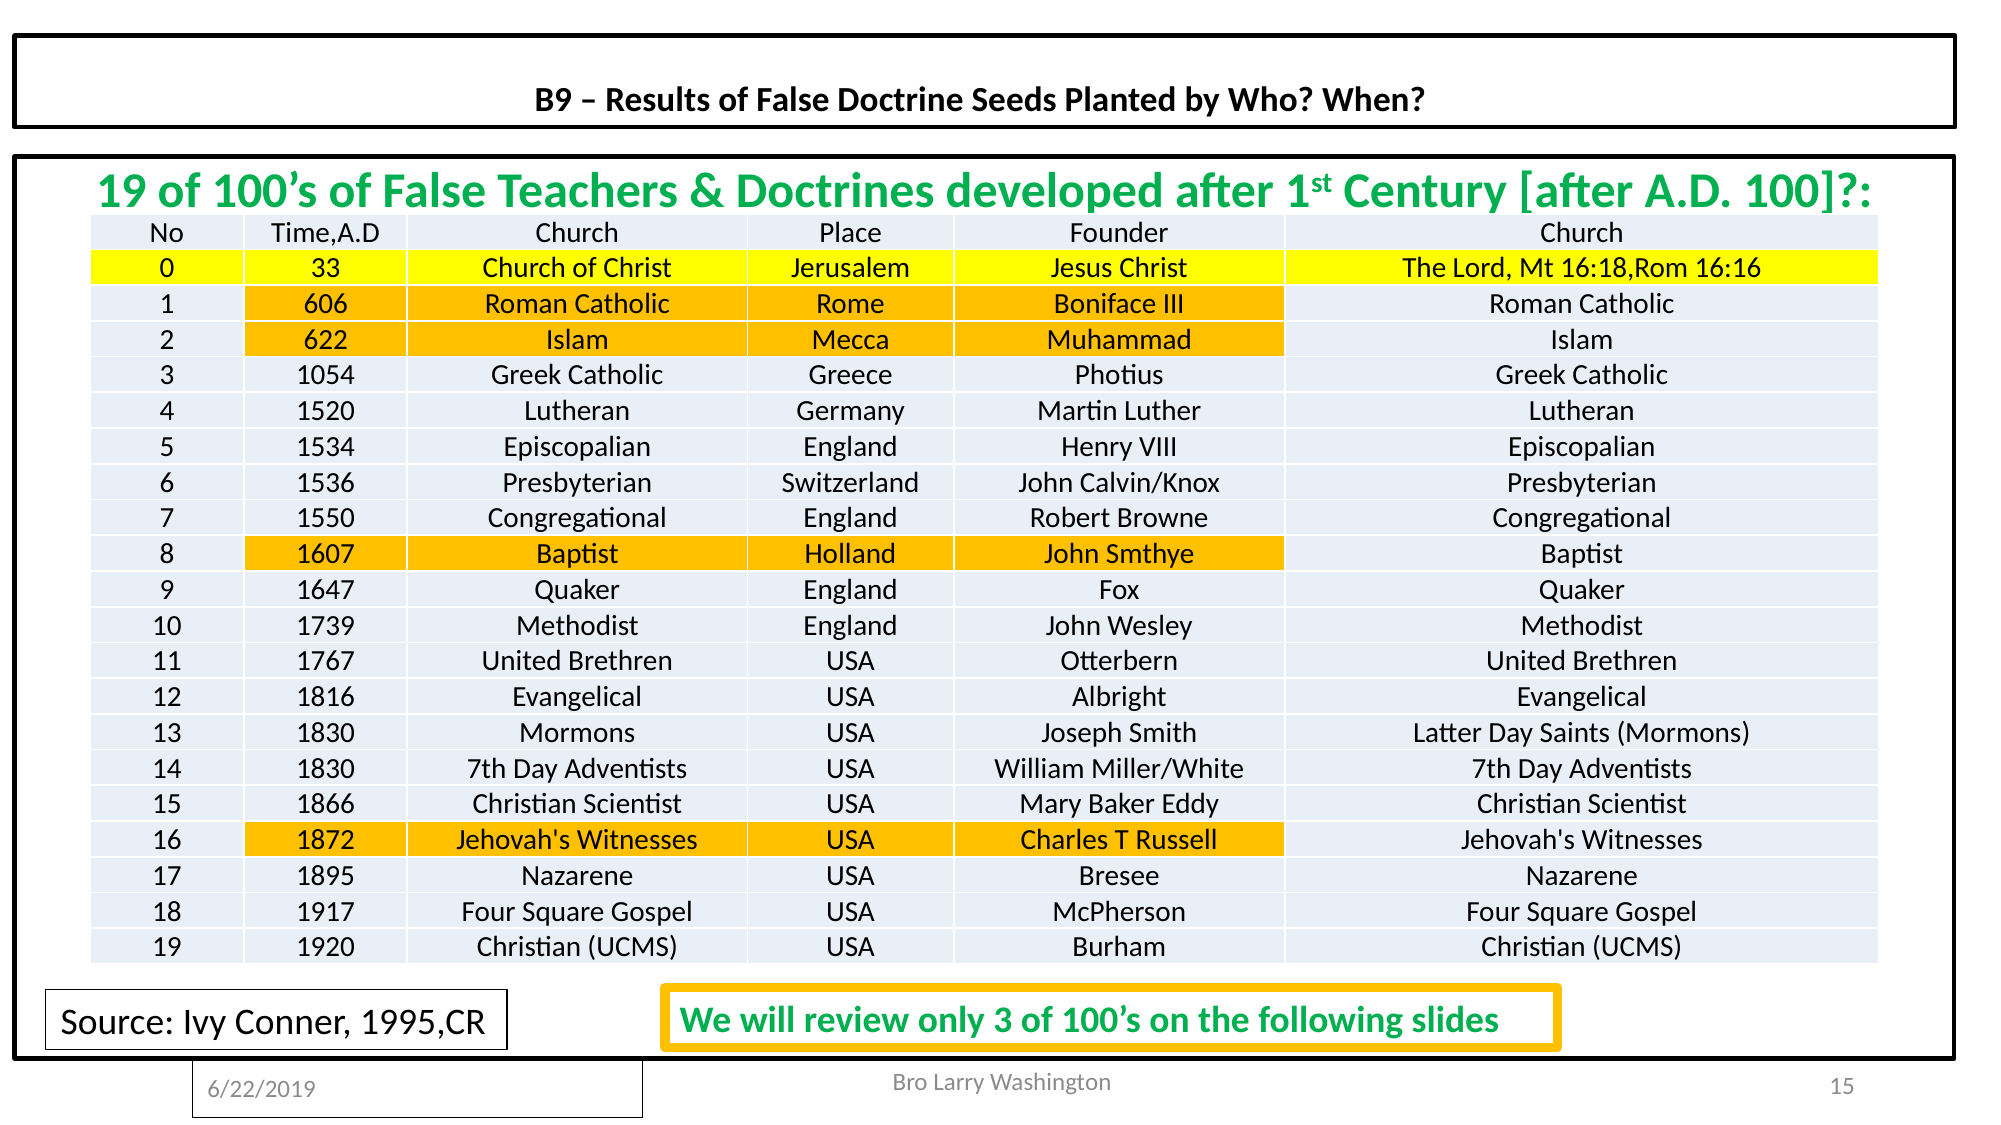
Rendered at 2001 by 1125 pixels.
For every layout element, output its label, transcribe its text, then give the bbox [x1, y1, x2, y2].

table_cell Church of Christ [408, 250, 747, 284]
table_cell Fox [955, 572, 1284, 606]
table_cell Quaker [1286, 572, 1878, 606]
table_cell Greece [748, 357, 953, 391]
table_cell USA [748, 893, 953, 927]
table_cell England [748, 429, 953, 463]
table_cell 1520 [245, 393, 406, 427]
table_header Place [748, 215, 953, 249]
table_cell 10 [91, 608, 243, 642]
table_cell United Brethren [1286, 643, 1878, 677]
table_cell USA [748, 750, 953, 784]
table_cell Lutheran [408, 393, 747, 427]
table_cell 1830 [245, 715, 406, 749]
table_cell Martin Luther [955, 393, 1284, 427]
table_cell Evangelical [1286, 679, 1878, 713]
table_cell Methodist [408, 608, 747, 642]
table_cell 15 [91, 786, 243, 820]
table_cell 4 [91, 393, 243, 427]
table_cell Roman Catholic [408, 286, 747, 320]
table_cell 9 [91, 572, 243, 606]
table_cell Lutheran [1286, 393, 1878, 427]
table_cell 1 [91, 286, 243, 320]
table_cell Presbyterian [1286, 465, 1878, 499]
table_cell USA [748, 786, 953, 820]
table_cell Islam [408, 322, 747, 356]
table_cell Christian Scientist [1286, 786, 1878, 820]
table_cell The Lord, Mt 16:18,Rom 16:16 [1286, 250, 1878, 284]
table_cell 12 [91, 679, 243, 713]
table_cell 1534 [245, 429, 406, 463]
table_cell 8 [91, 536, 243, 570]
table_cell Mary Baker Eddy [955, 786, 1284, 820]
title B9 – Results of False Doctrine Seeds Planted by Who? When? [14, 35, 1956, 128]
table_cell 1917 [245, 893, 406, 927]
table_cell 1607 [245, 536, 406, 570]
table_cell 17 [91, 858, 243, 892]
table_cell Henry VIII [955, 429, 1284, 463]
table_cell 1816 [245, 679, 406, 713]
table_cell 5 [91, 429, 243, 463]
table_cell 622 [245, 322, 406, 356]
table_cell USA [748, 858, 953, 892]
table_cell Methodist [1286, 608, 1878, 642]
table_header Church [408, 215, 747, 249]
table_cell 1872 [245, 822, 406, 856]
table_cell Nazarene [1286, 858, 1878, 892]
text_box Source: Ivy Conner, 1995,CR [45, 989, 507, 1050]
table_header Founder [955, 215, 1284, 249]
table_cell Jehovah's Witnesses [408, 822, 747, 856]
table_cell 13 [91, 715, 243, 749]
table_cell 0 [91, 250, 243, 284]
table_cell Nazarene [408, 858, 747, 892]
table_cell USA [748, 715, 953, 749]
table_cell Baptist [408, 536, 747, 570]
table_cell 14 [91, 750, 243, 784]
table_cell Christian (UCMS) [1286, 929, 1878, 963]
table_cell 7th Day Adventists [408, 750, 747, 784]
table_cell Latter Day Saints (Mormons) [1286, 715, 1878, 749]
table_cell Switzerland [748, 465, 953, 499]
footer Bro Larry Washington [664, 1050, 1340, 1111]
table_cell 16 [91, 822, 243, 856]
table_cell 1536 [245, 465, 406, 499]
table_cell Quaker [408, 572, 747, 606]
table_cell England [748, 500, 953, 534]
table_cell 1830 [245, 750, 406, 784]
table_cell 7 [91, 500, 243, 534]
table_cell John Calvin/Knox [955, 465, 1284, 499]
table_cell 1550 [245, 500, 406, 534]
table_cell McPherson [955, 893, 1284, 927]
table_cell Four Square Gospel [408, 893, 747, 927]
table_cell United Brethren [408, 643, 747, 677]
table_header Time,A.D [245, 215, 406, 249]
subtitle 19 of 100’s of False Teachers & Doctrines developed after 1st Century [after A.D. 100]?: [14, 156, 1955, 1059]
table_cell England [748, 572, 953, 606]
table_cell Islam [1286, 322, 1878, 356]
table_cell 7th Day Adventists [1286, 750, 1878, 784]
table_cell 1895 [245, 858, 406, 892]
table_cell 3 [91, 357, 243, 391]
table_cell Otterbern [955, 643, 1284, 677]
table_cell 33 [245, 250, 406, 284]
table_cell Robert Browne [955, 500, 1284, 534]
table_cell England [748, 608, 953, 642]
table_cell Four Square Gospel [1286, 893, 1878, 927]
table_cell Photius [955, 357, 1284, 391]
table_cell Joseph Smith [955, 715, 1284, 749]
table_cell Rome [748, 286, 953, 320]
table_cell 1767 [245, 643, 406, 677]
table_cell USA [748, 643, 953, 677]
table_header Church [1286, 215, 1878, 249]
table_cell 1866 [245, 786, 406, 820]
table_cell John Smthye [955, 536, 1284, 570]
table_cell Mecca [748, 322, 953, 356]
table_cell 1647 [245, 572, 406, 606]
table_cell Bresee [955, 858, 1284, 892]
table_cell Jesus Christ [955, 250, 1284, 284]
table_cell Roman Catholic [1286, 286, 1878, 320]
table_cell 2 [91, 322, 243, 356]
table_cell Mormons [408, 715, 747, 749]
table_cell Boniface III [955, 286, 1284, 320]
table_cell John Wesley [955, 608, 1284, 642]
table_cell William Miller/White [955, 750, 1284, 784]
table_cell Greek Catholic [408, 357, 747, 391]
table_cell USA [748, 679, 953, 713]
table_cell 11 [91, 643, 243, 677]
table_cell Albright [955, 679, 1284, 713]
table_cell 18 [91, 893, 243, 927]
slide_number 15 [1419, 1054, 1870, 1115]
text_box We will review only 3 of 100’s on the following slides [664, 987, 1558, 1048]
table_cell 1739 [245, 608, 406, 642]
table_cell Jehovah's Witnesses [1286, 822, 1878, 856]
table_cell Congregational [408, 500, 747, 534]
table_cell Presbyterian [408, 465, 747, 499]
table_cell 19 [91, 929, 243, 963]
table_cell Muhammad [955, 322, 1284, 356]
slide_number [192, 1057, 643, 1118]
table_cell 1054 [245, 357, 406, 391]
table_cell USA [748, 822, 953, 856]
table_cell Christian Scientist [408, 786, 747, 820]
table_cell USA [748, 929, 953, 963]
table_cell Episcopalian [408, 429, 747, 463]
table_cell Holland [748, 536, 953, 570]
table_cell Evangelical [408, 679, 747, 713]
table_cell 606 [245, 286, 406, 320]
table_cell Greek Catholic [1286, 357, 1878, 391]
table_cell Christian (UCMS) [408, 929, 747, 963]
table_cell Jerusalem [748, 250, 953, 284]
table_cell 1920 [245, 929, 406, 963]
table_cell 6 [91, 465, 243, 499]
table_cell Charles T Russell [955, 822, 1284, 856]
table_cell Baptist [1286, 536, 1878, 570]
table_header No [91, 215, 243, 249]
table_cell Burham [955, 929, 1284, 963]
table_cell Germany [748, 393, 953, 427]
table_cell Episcopalian [1286, 429, 1878, 463]
table_cell Congregational [1286, 500, 1878, 534]
